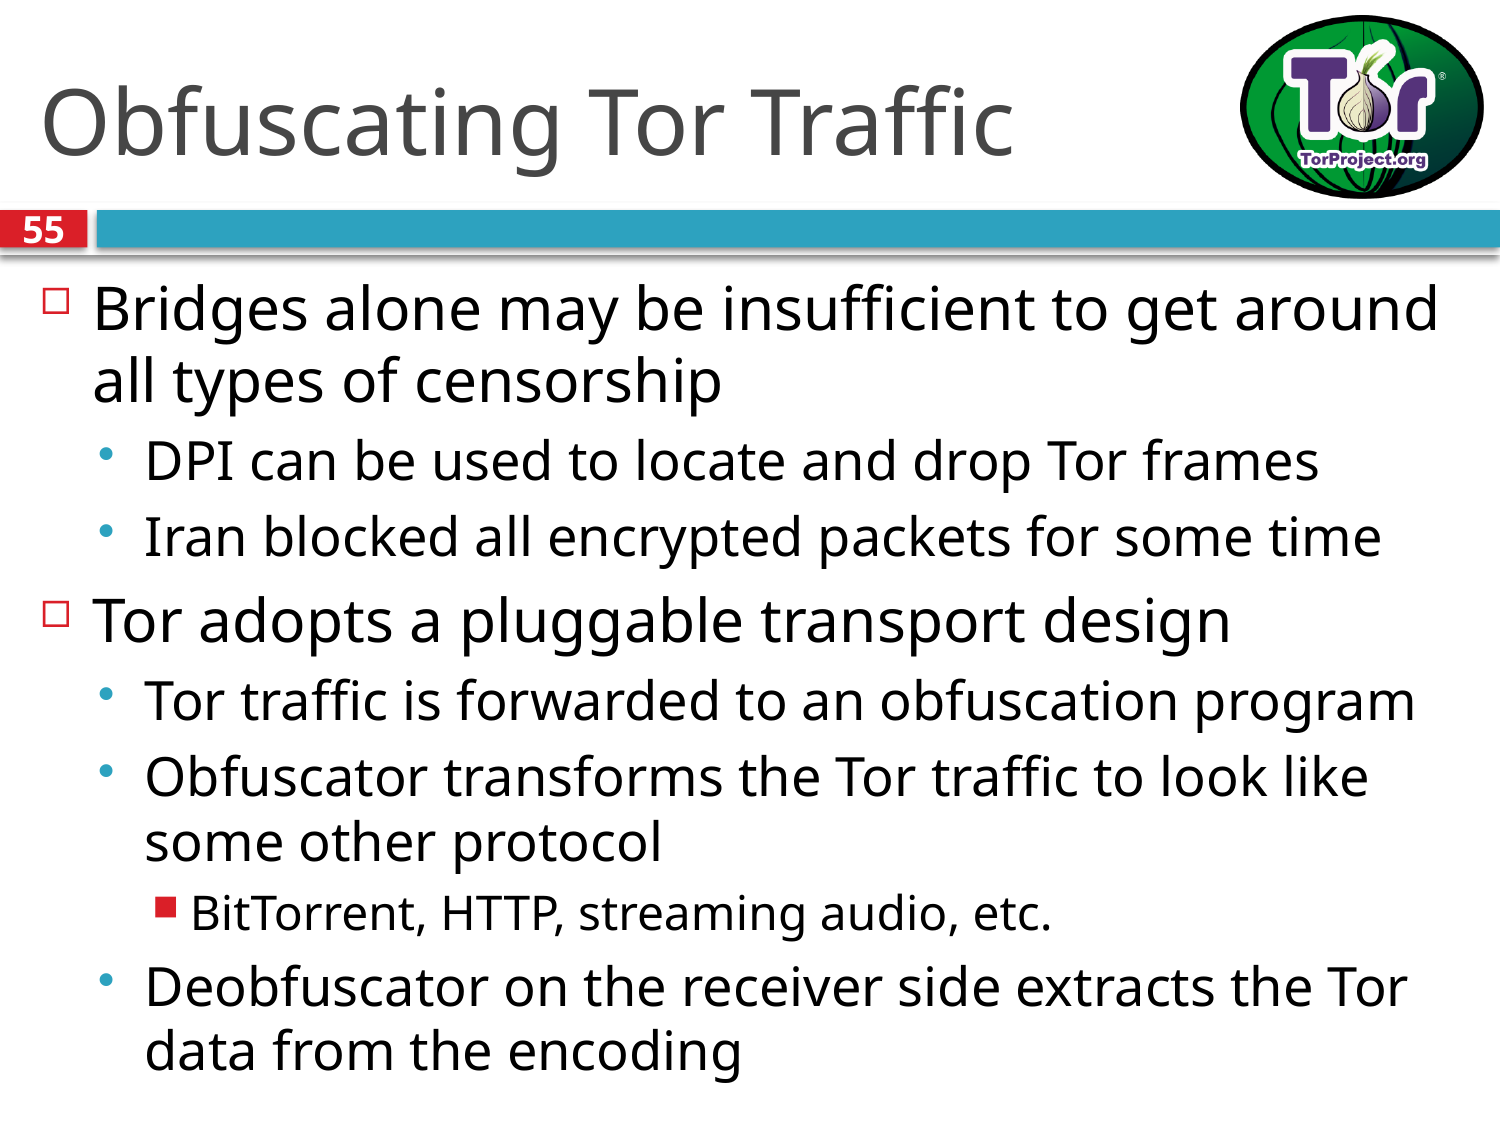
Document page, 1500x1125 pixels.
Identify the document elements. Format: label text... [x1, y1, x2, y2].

list Bridges alone may be insufficient to get around all types of censorship DPI can be used to locate and drop Tor frames Iran blocked all encrypted packets for some time Tor adopts a pluggable transport design Tor traffic is forwarded to an obfuscation program Obfuscator transforms the Tor traffic to look like some other protocol BitTorrent, HTTP, streaming audio, etc. Deobfuscator on the receiver side extracts the Tor data from the encoding [24, 262, 1475, 1100]
picture [1239, 15, 1484, 199]
slide_number 55 [0, 206, 88, 257]
title Obfuscating Tor Traffic [24, 37, 1233, 200]
